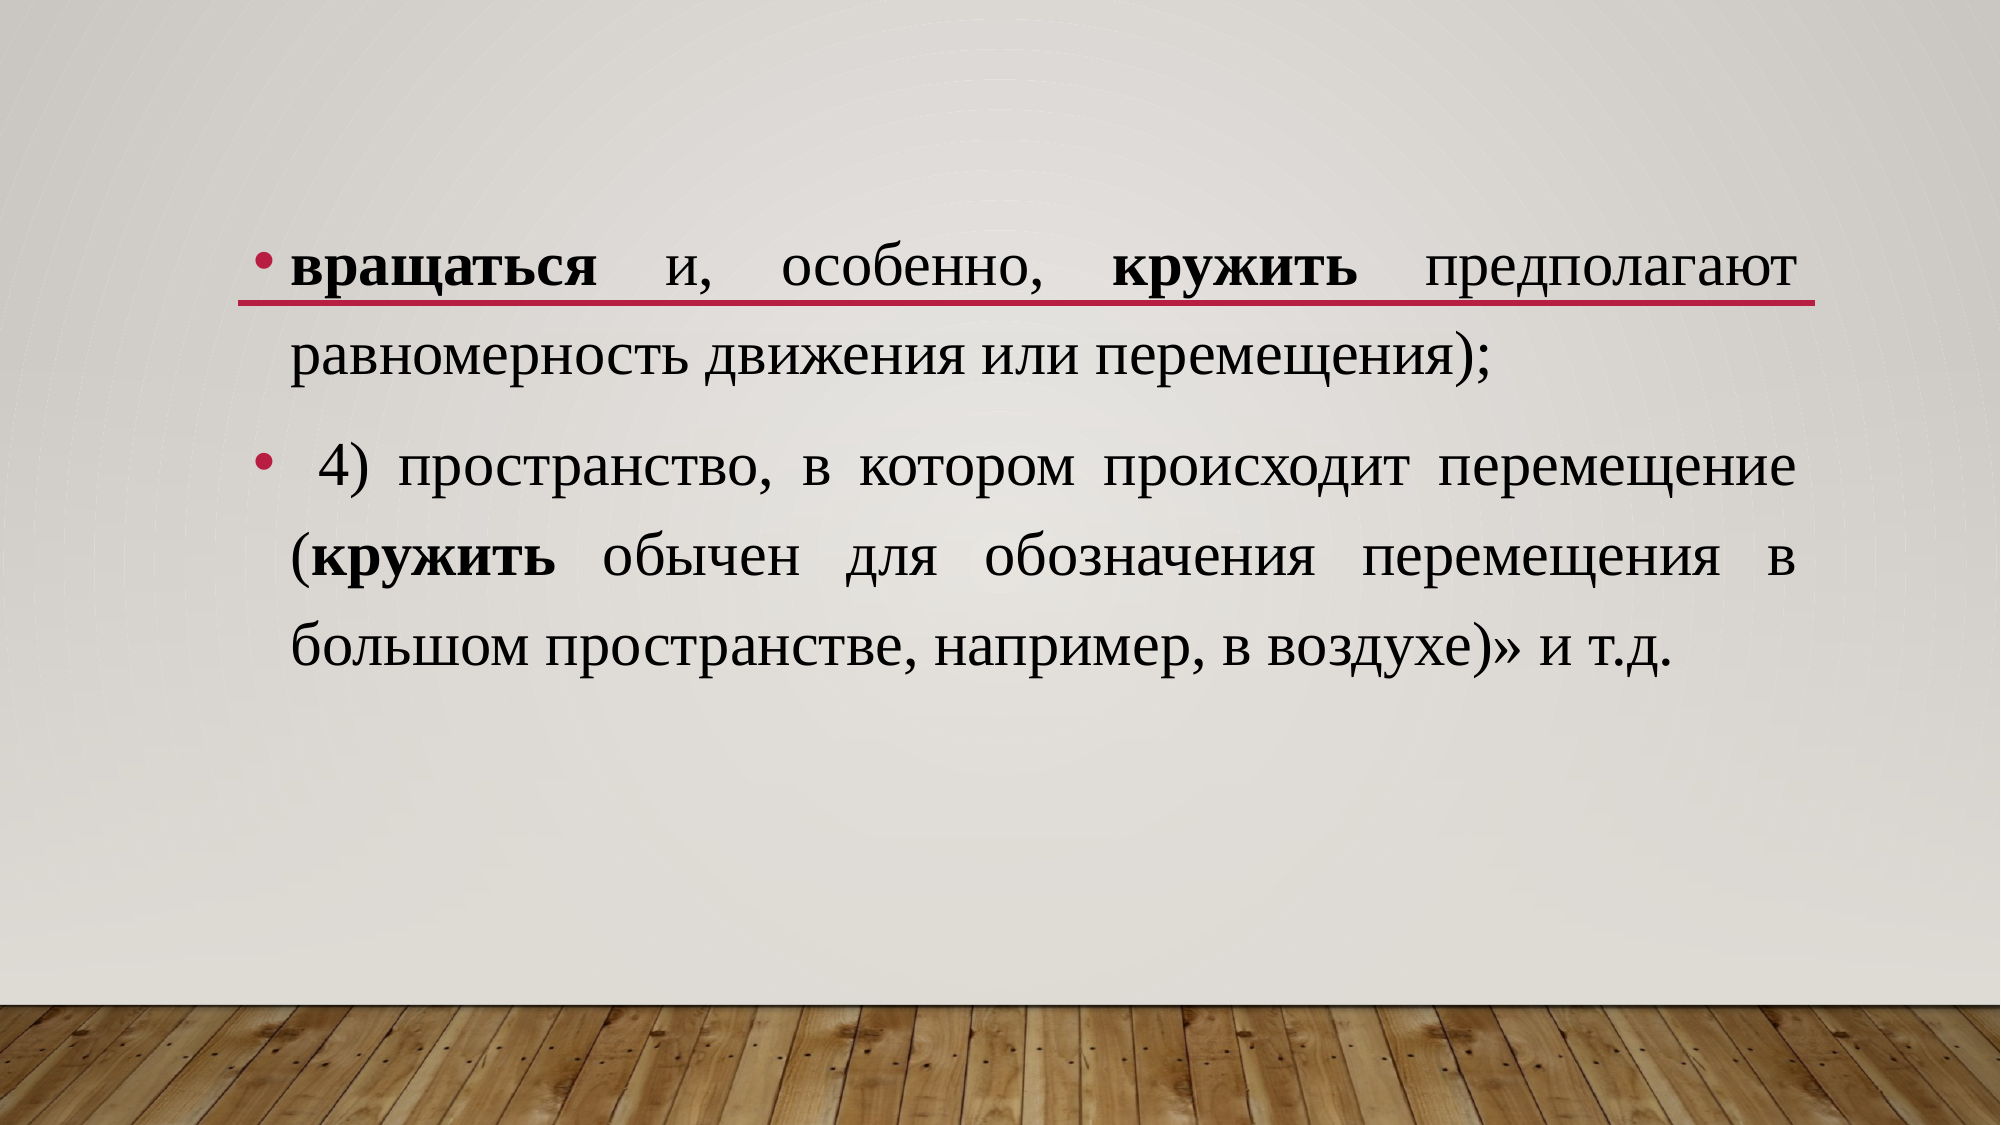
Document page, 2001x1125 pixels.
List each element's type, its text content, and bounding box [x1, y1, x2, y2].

list вращаться и, особенно, кружить предполагают равномерность движения или перемещения); 4) пространство, в котором происходит перемещение (кружить обычен для обозначения перемещения в большом пространстве, например, в воздухе)» и т.д. [238, 200, 1814, 897]
picture [0, 1005, 2000, 1125]
